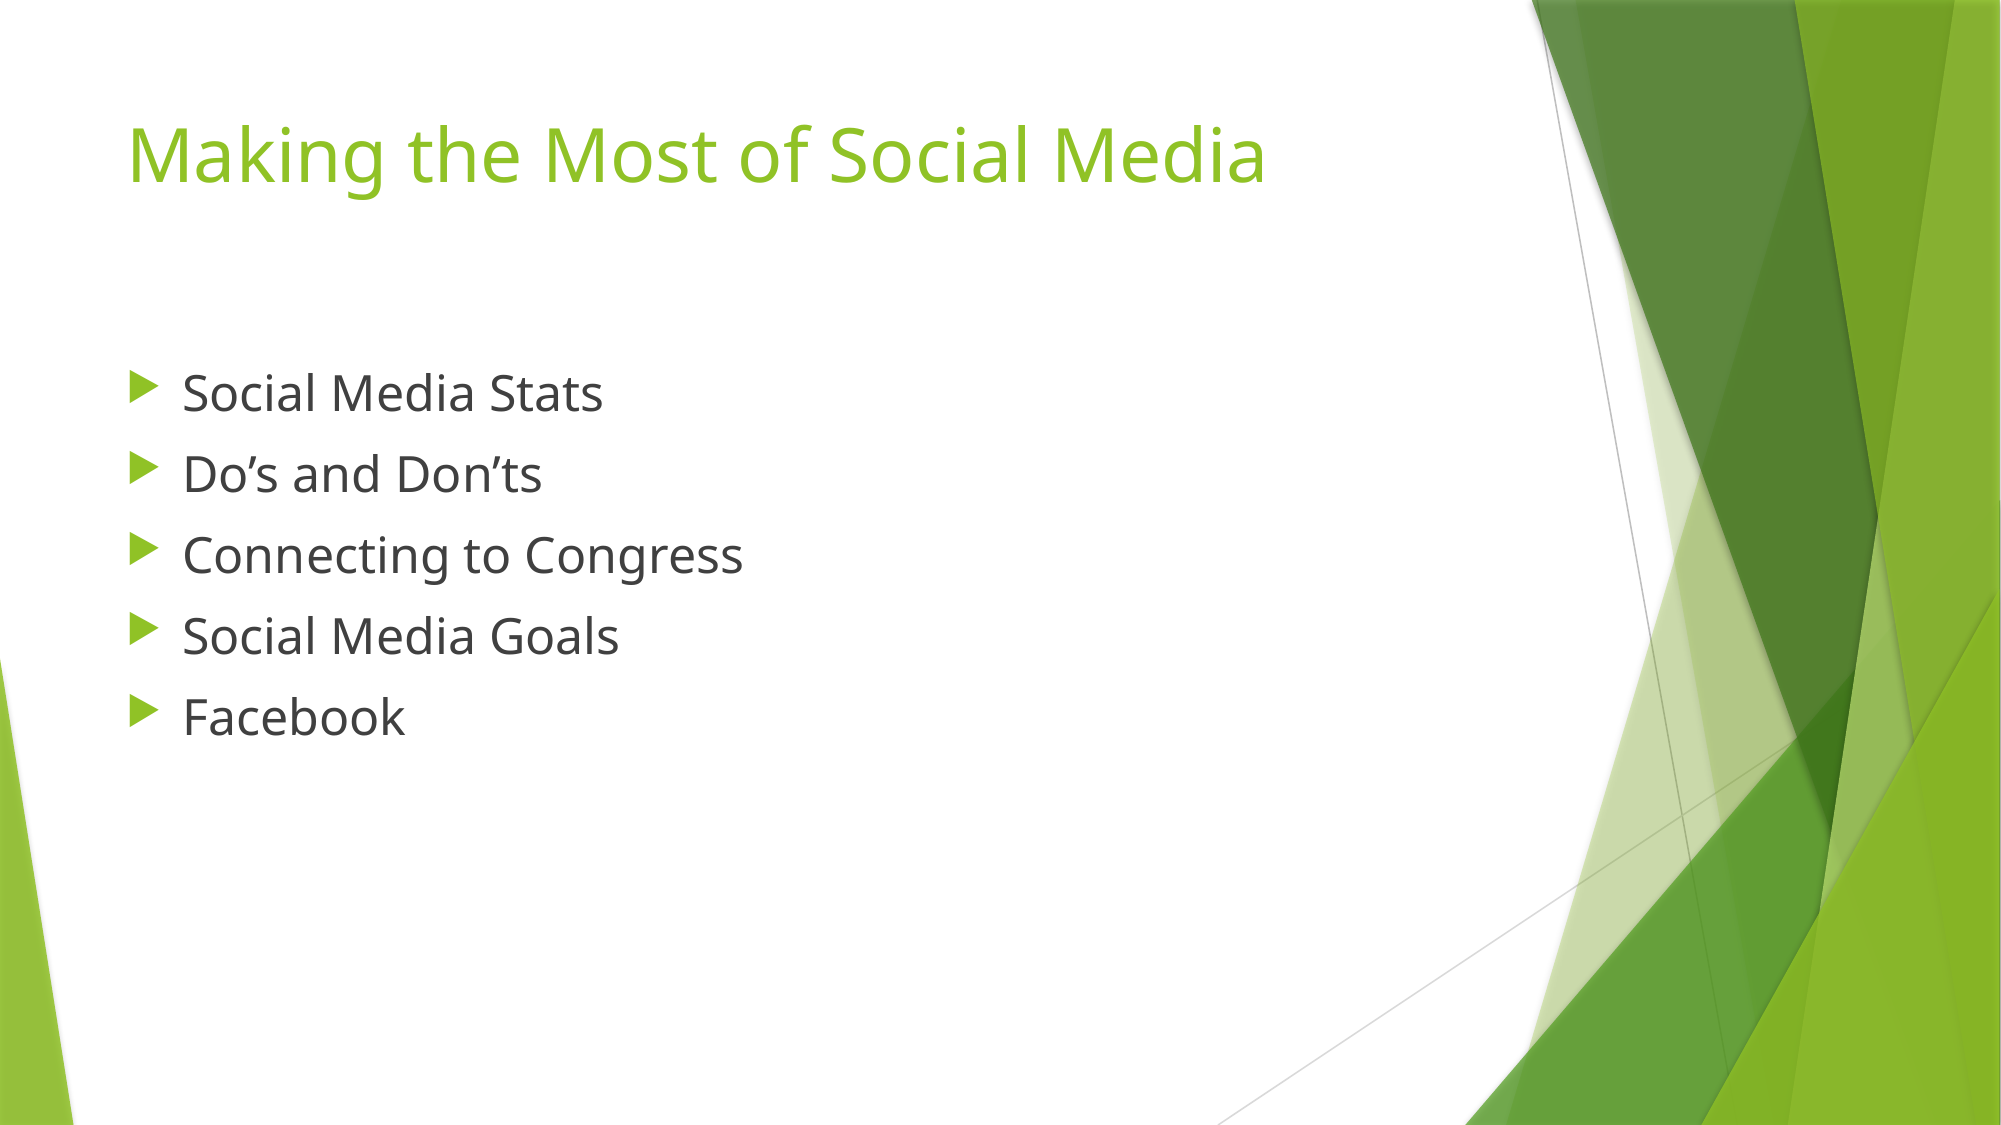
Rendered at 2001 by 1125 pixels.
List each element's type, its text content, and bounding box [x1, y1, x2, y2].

title Making the Most of Social Media [111, 99, 1522, 317]
list Social Media Stats Do’s and Don’ts Connecting to Congress Social Media Goals Facebook [111, 354, 1522, 992]
